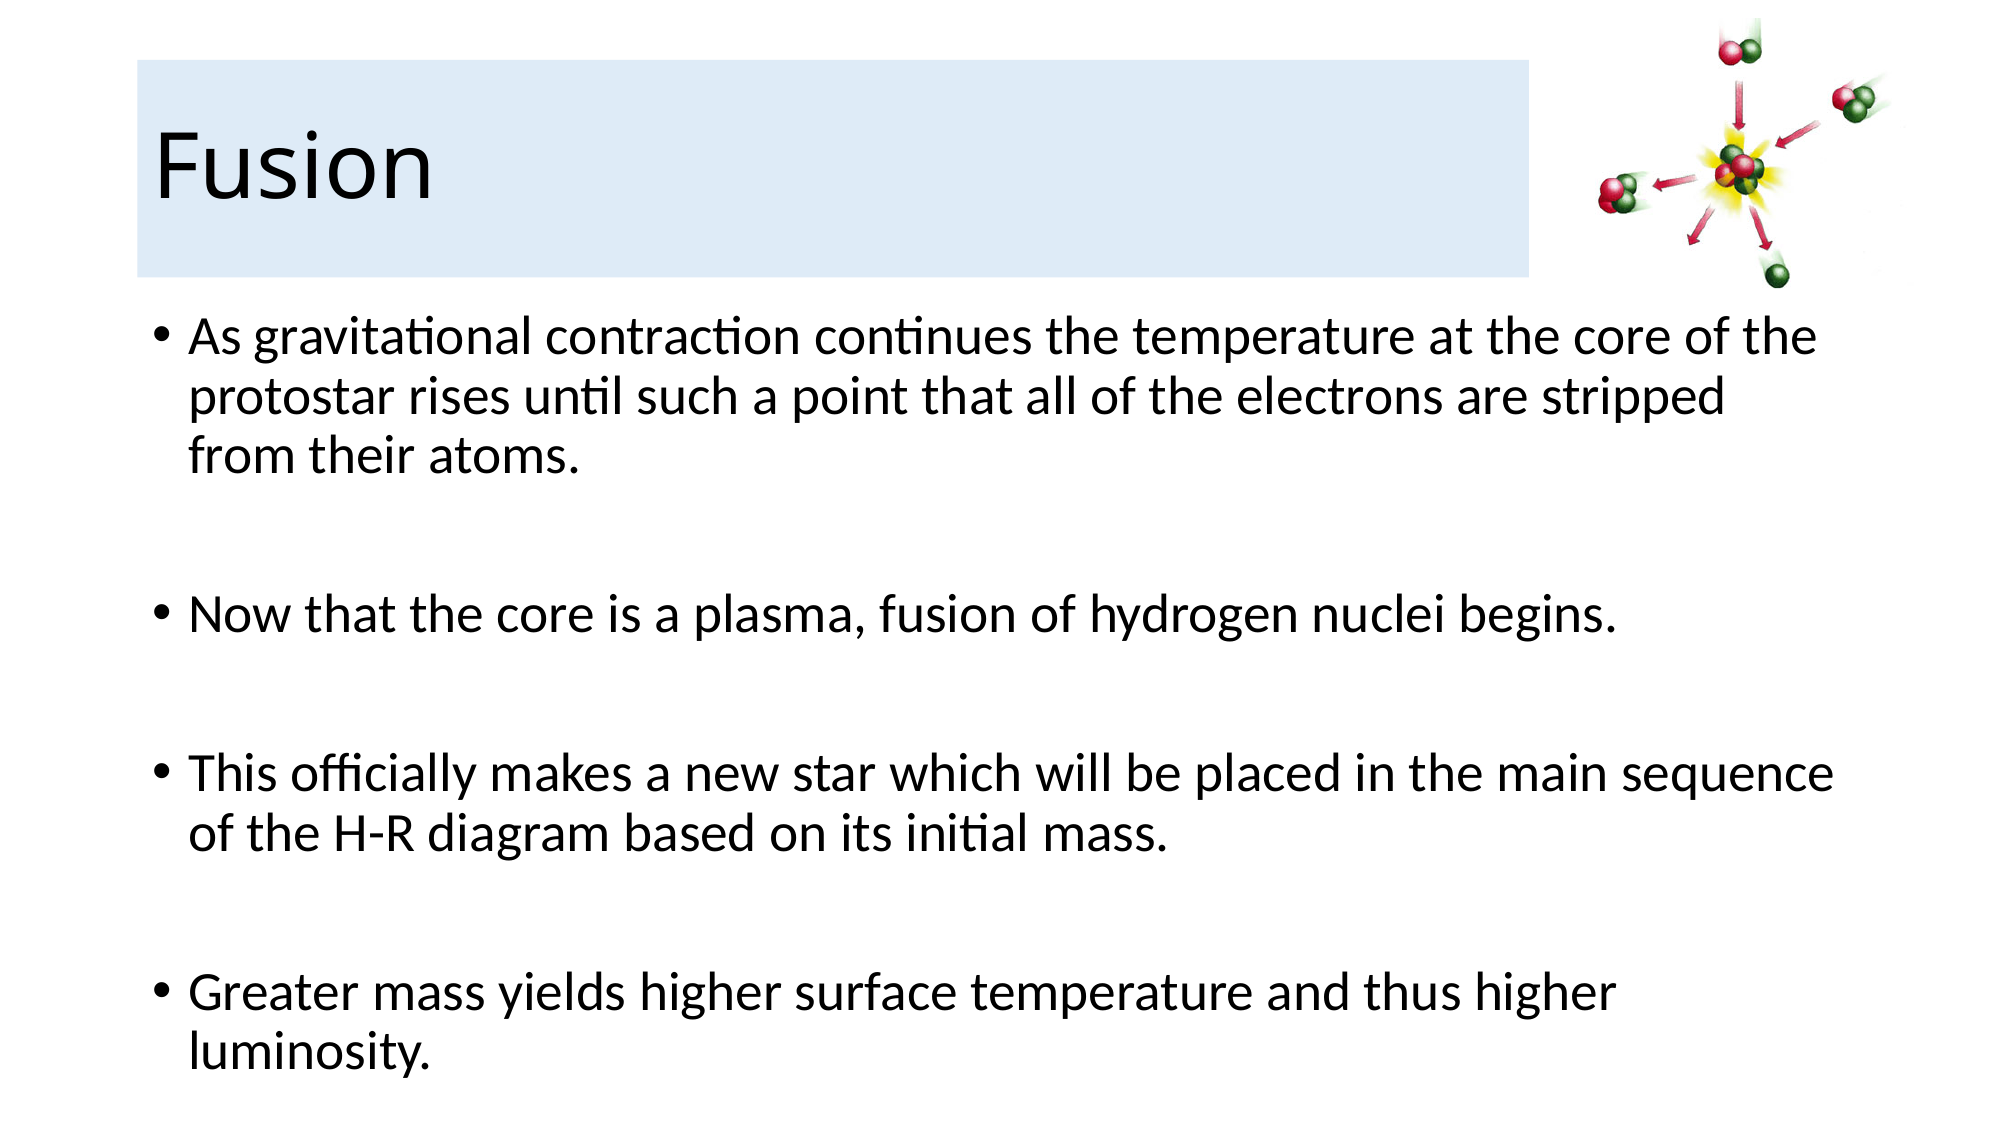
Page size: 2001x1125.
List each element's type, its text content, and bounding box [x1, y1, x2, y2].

list As gravitational contraction continues the temperature at the core of the protostar rises until such a point that all of the electrons are stripped from their atoms. Now that the core is a plasma, fusion of hydrogen nuclei begins. This officially makes a new star which will be placed in the main sequence of the H-R diagram based on its initial mass. Greater mass yields higher surface temperature and thus higher luminosity. [137, 299, 1863, 1097]
title Fusion [137, 59, 1529, 278]
picture [1529, 18, 1950, 289]
